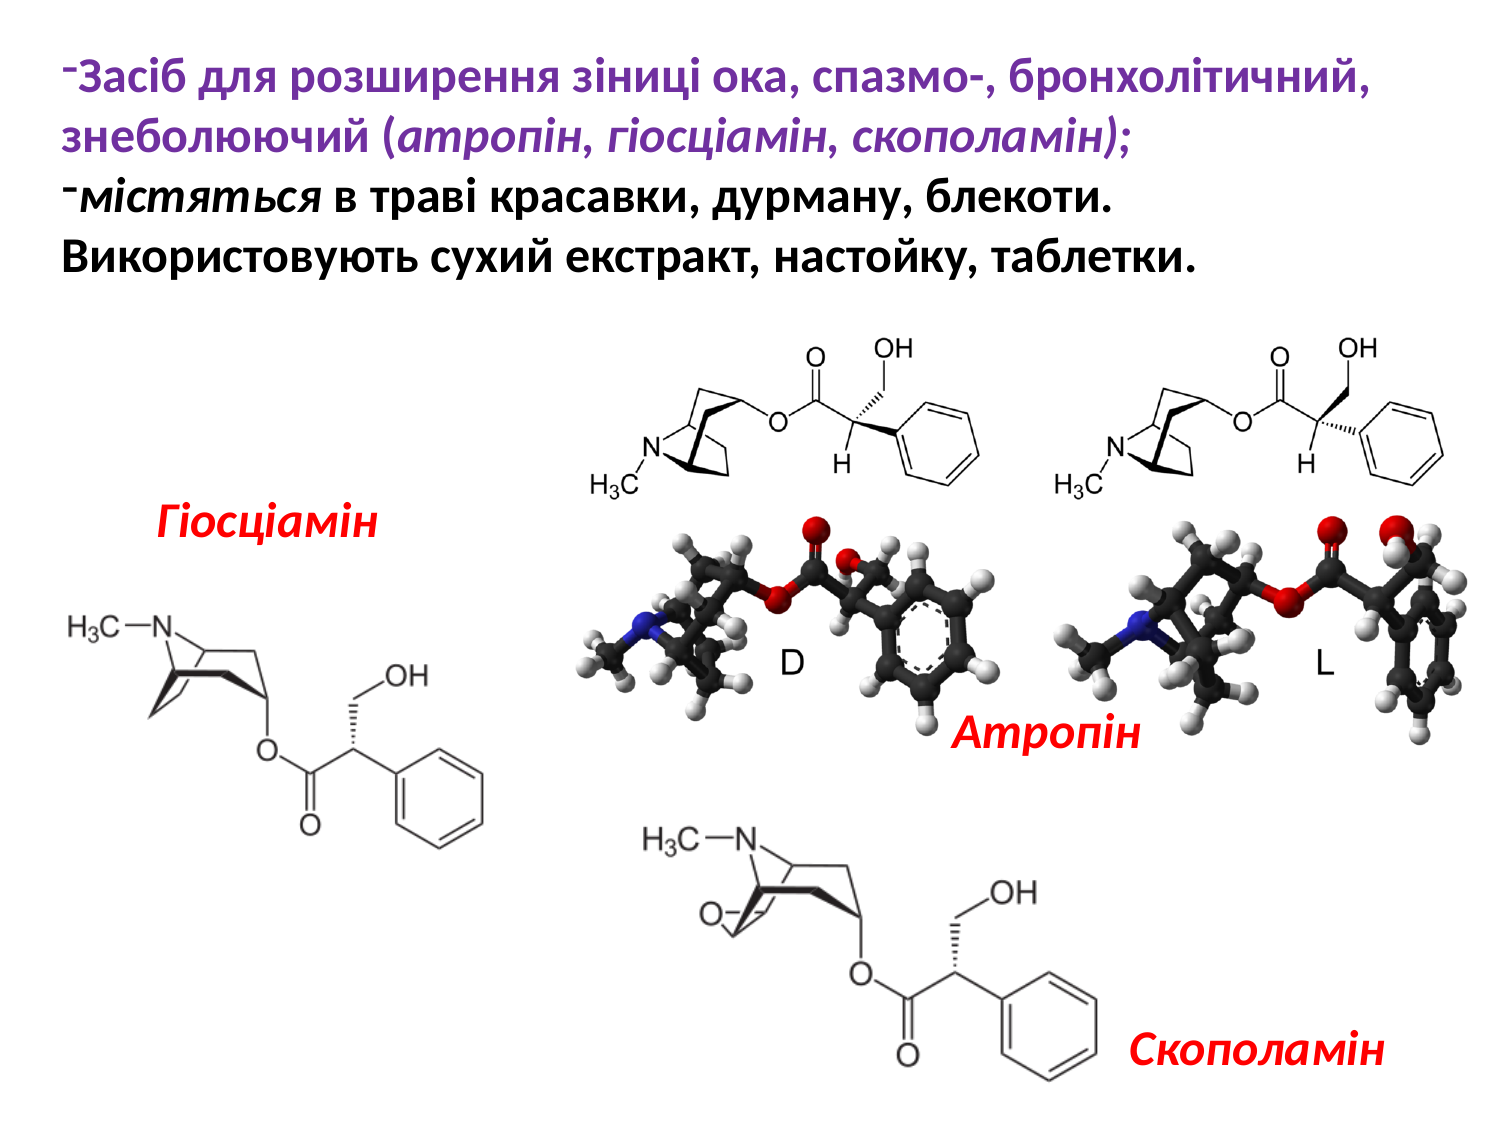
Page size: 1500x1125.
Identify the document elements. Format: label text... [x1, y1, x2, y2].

picture [58, 609, 494, 856]
picture [632, 820, 1109, 1090]
picture [542, 304, 1500, 779]
text_box Засіб для розширення зіниці ока, спазмо-, бронхолітичний, знеболюючий (атропін, гіосціамін, скополамін); містяться в траві красавки, дурману, блекоти. Використовують сухий екстракт, настойку, таблетки. [46, 35, 1465, 290]
text_box Гіосціамін [142, 480, 394, 556]
text_box Скополамін [1114, 1007, 1402, 1083]
